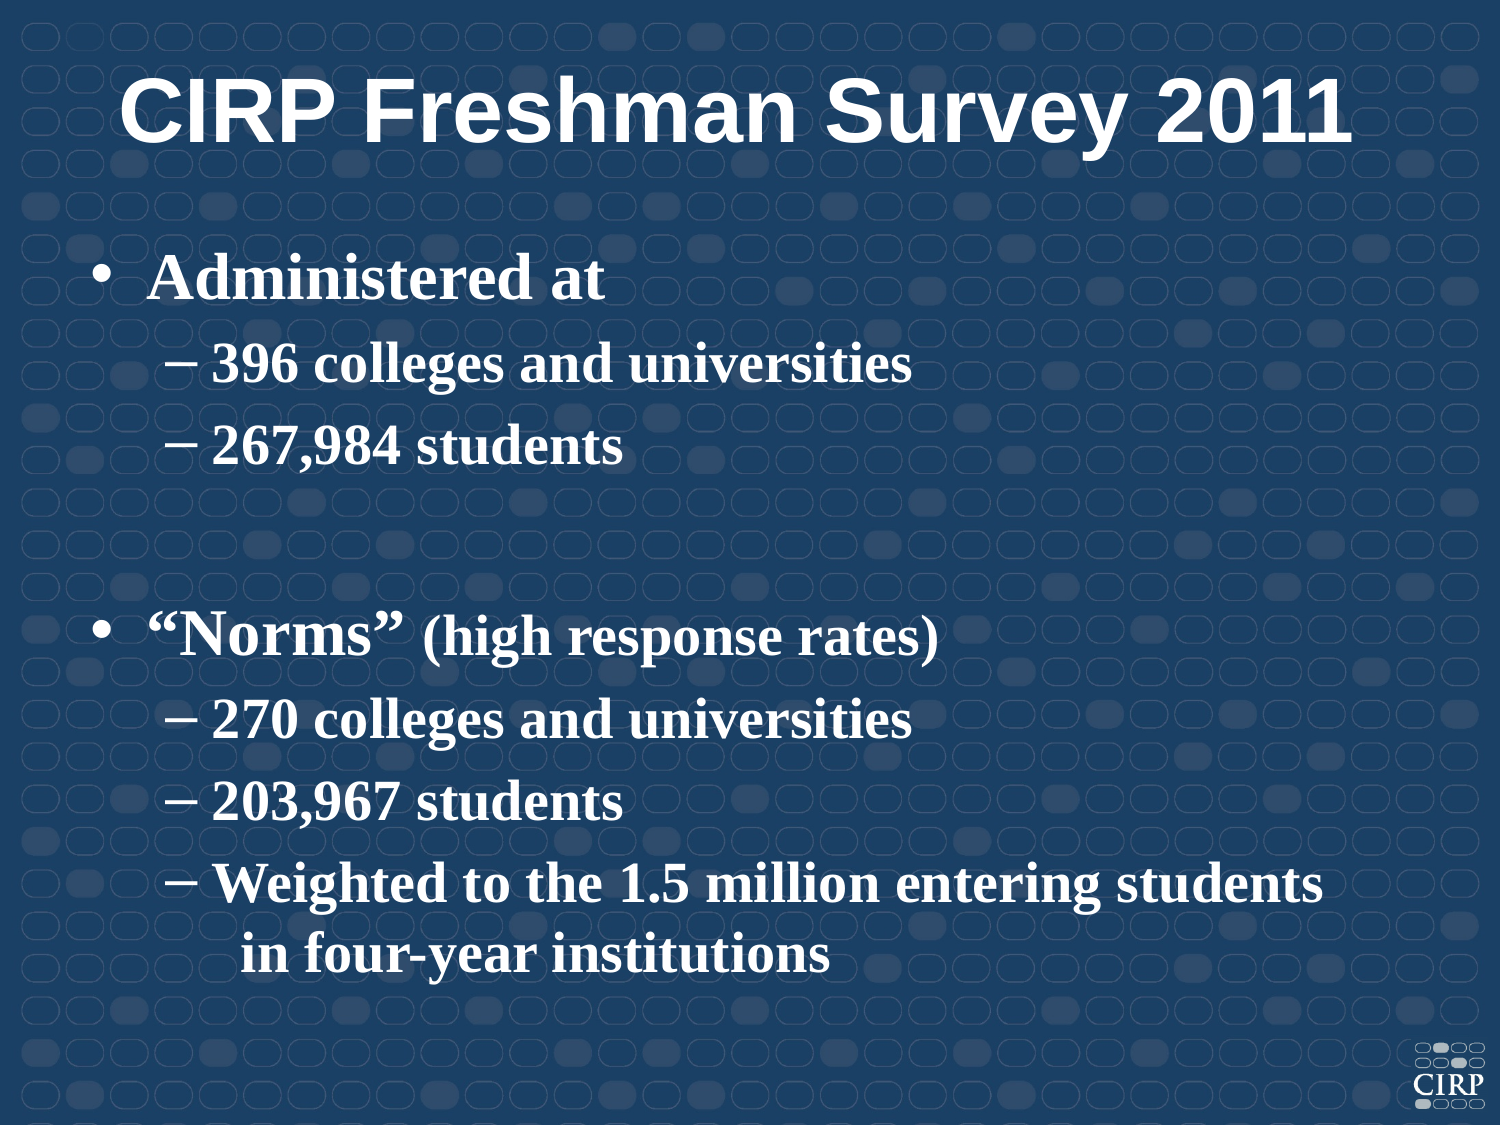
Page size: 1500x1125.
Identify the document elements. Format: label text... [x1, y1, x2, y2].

title CIRP Freshman Survey 2011 [74, 37, 1426, 176]
picture [0, 0, 1500, 1125]
list Administered at 396 colleges and universities 267,984 students “Norms” (high response rates) 270 colleges and universities 203,967 students Weighted to the 1.5 million entering students in four-year institutions [74, 224, 1426, 1038]
